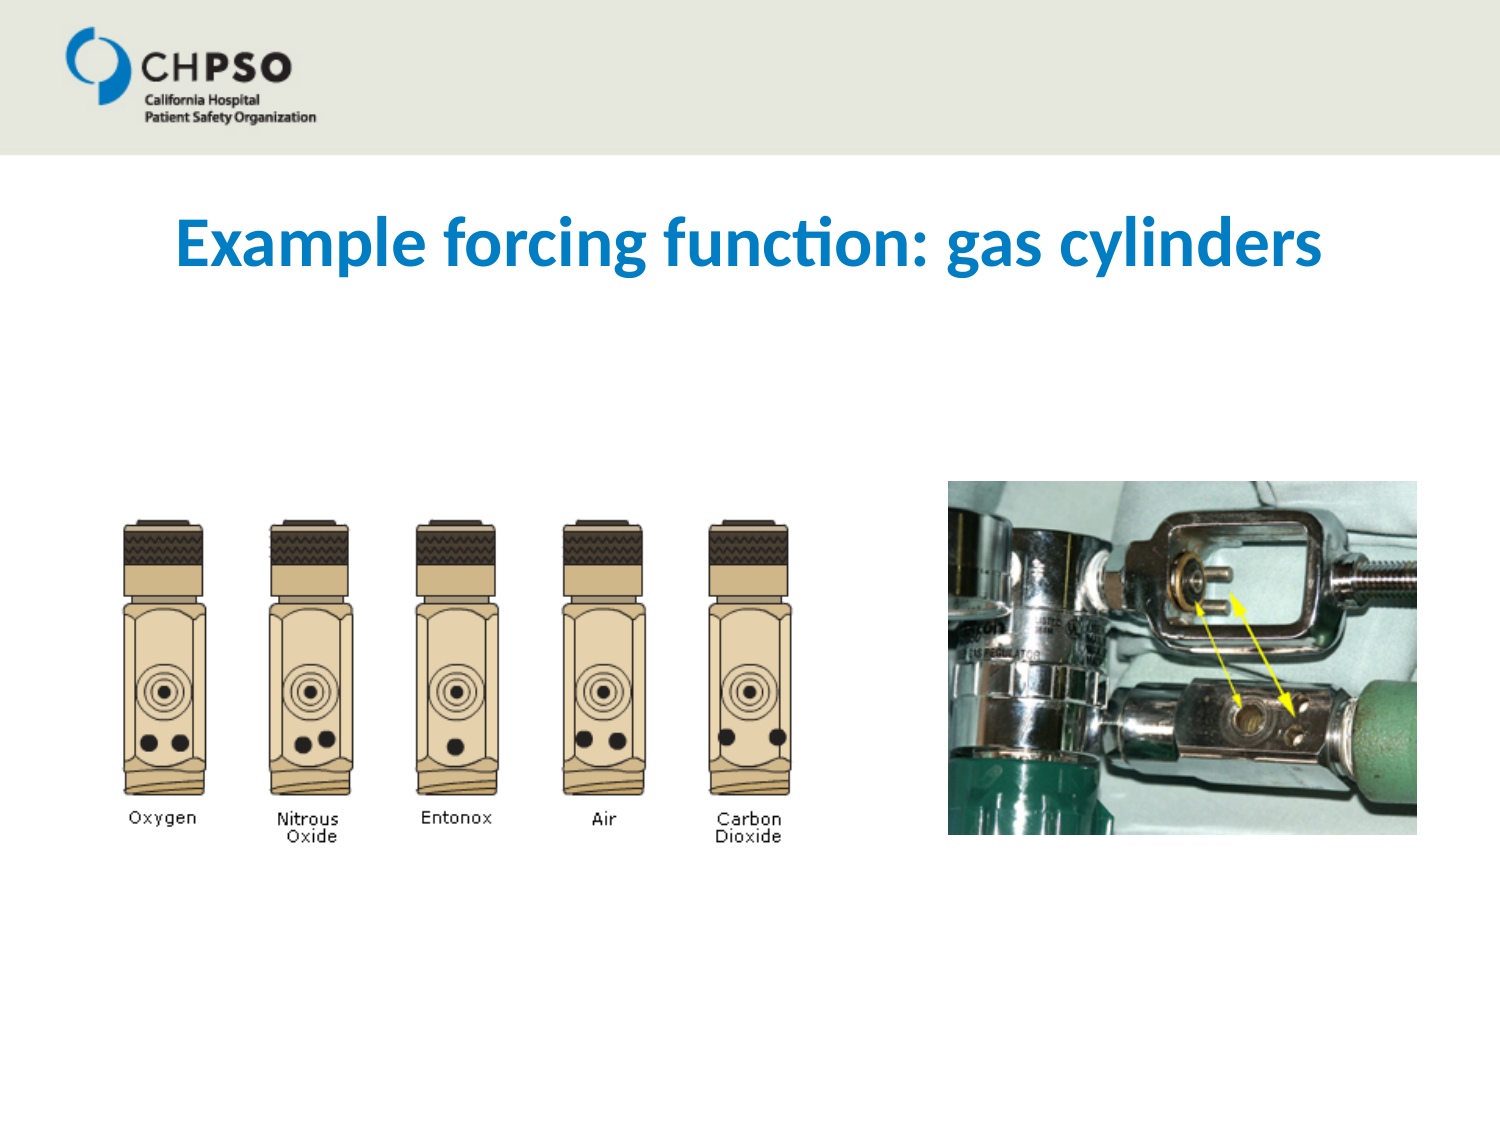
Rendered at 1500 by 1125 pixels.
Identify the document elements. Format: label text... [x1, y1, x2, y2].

picture [0, 0, 1500, 1125]
title Example forcing function: gas cylinders [75, 161, 1425, 314]
